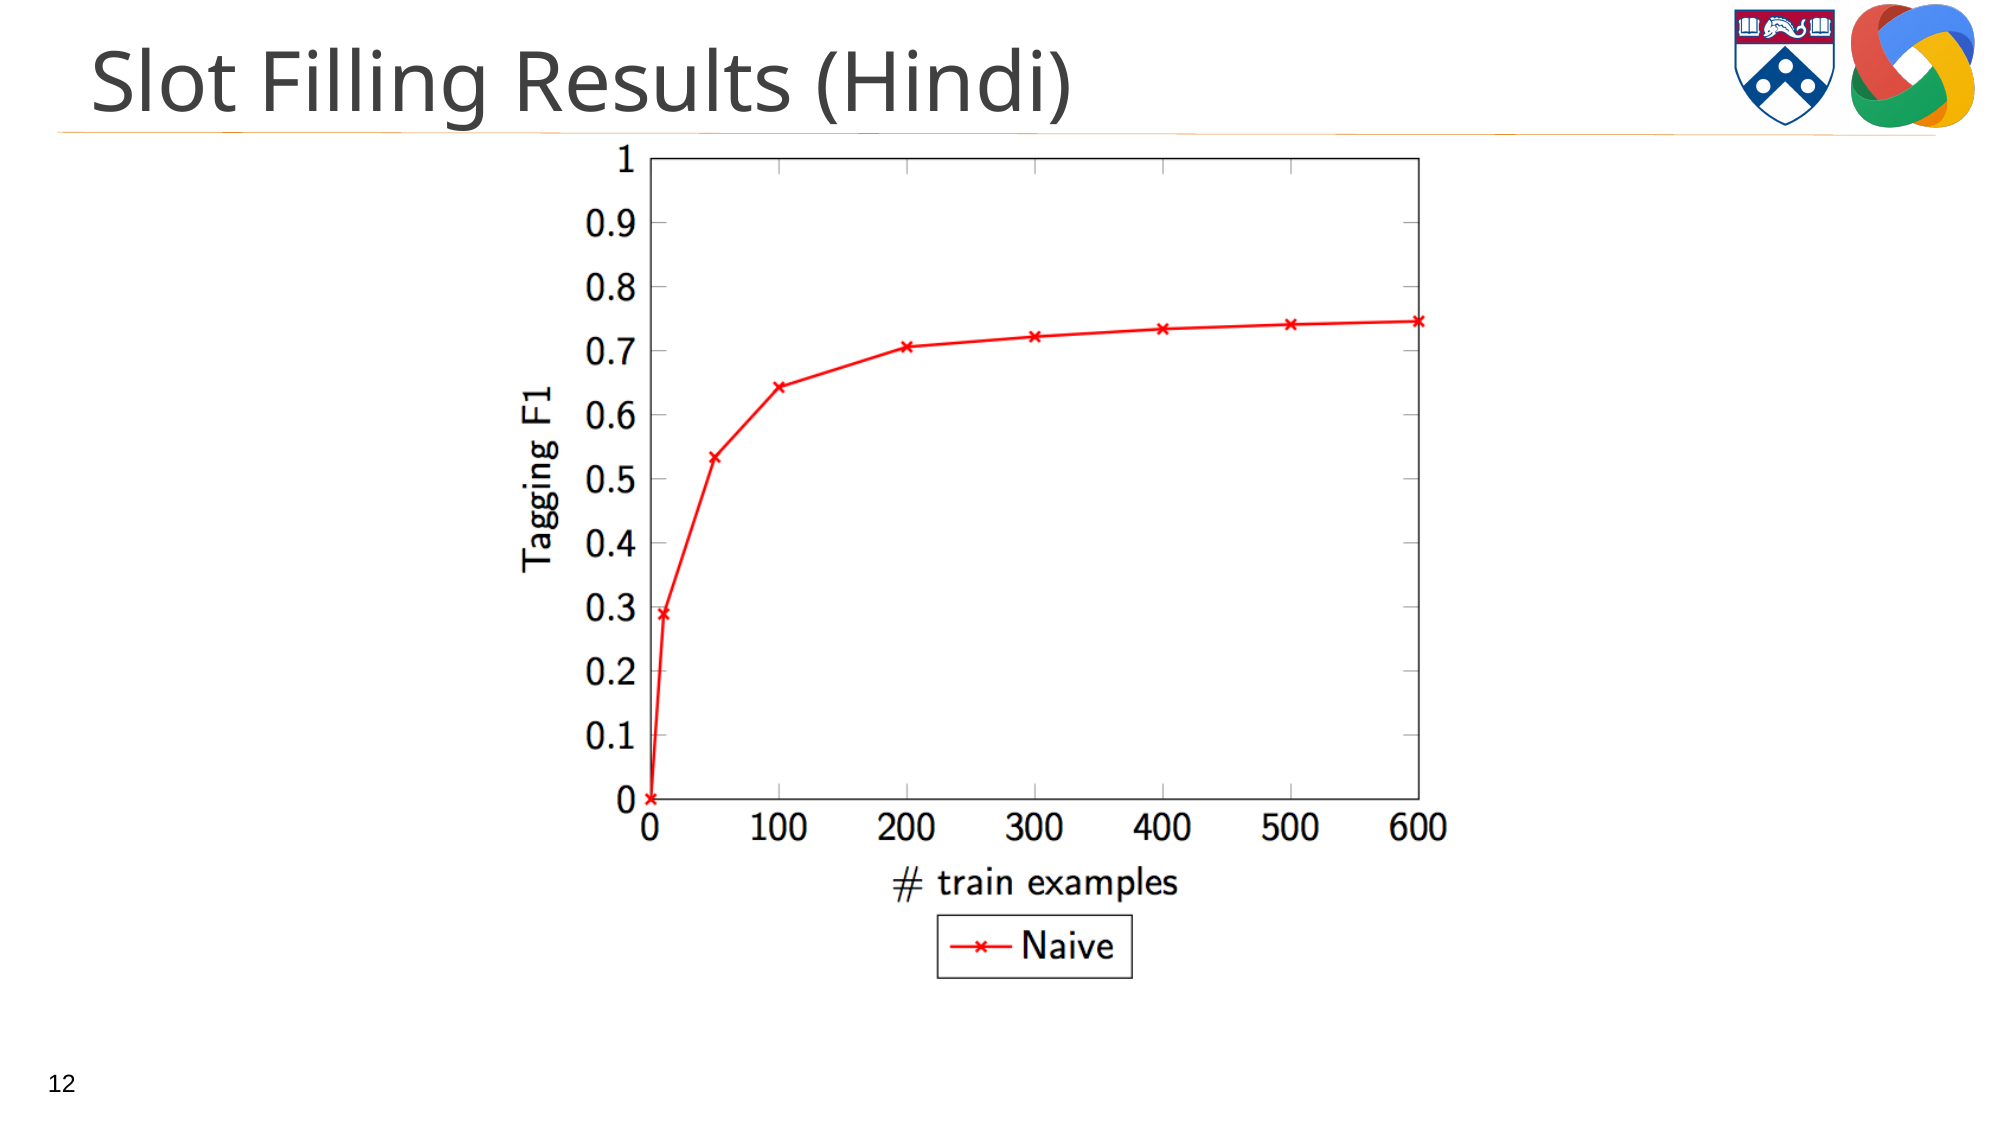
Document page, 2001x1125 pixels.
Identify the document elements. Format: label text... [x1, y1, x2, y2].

title Slot Filling Results (Hindi) [75, 33, 1713, 122]
picture [499, 139, 1455, 986]
slide_number 12 [20, 1067, 104, 1106]
picture [1719, 0, 1976, 132]
